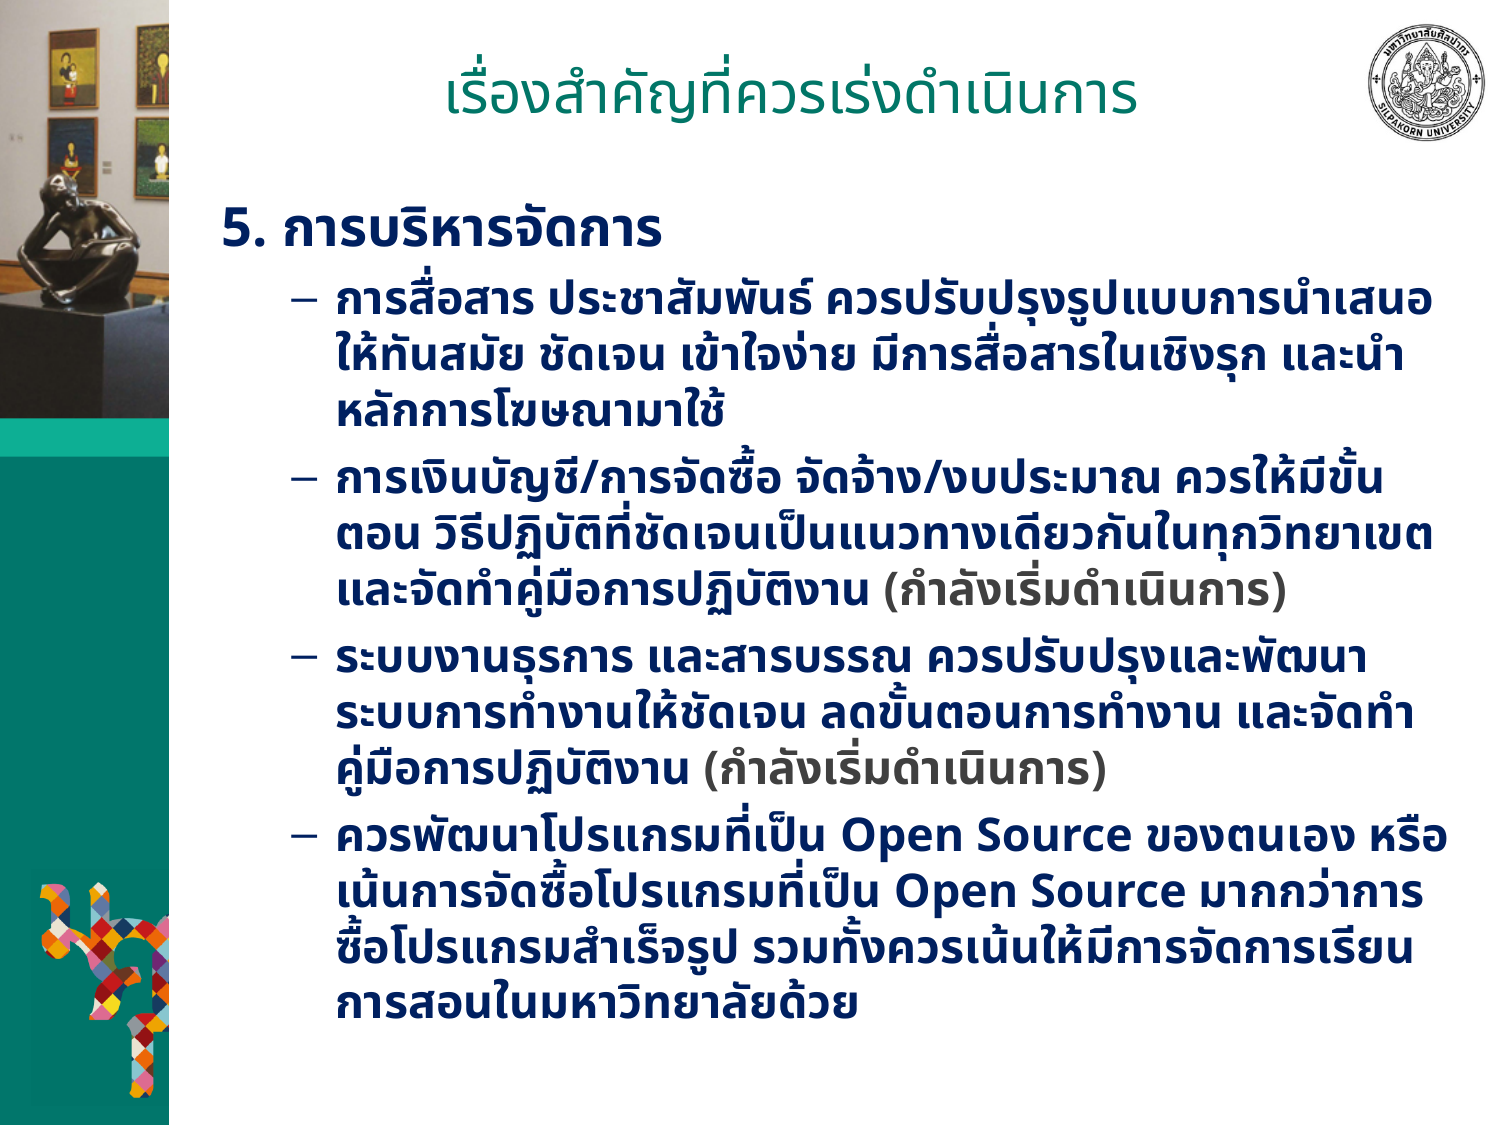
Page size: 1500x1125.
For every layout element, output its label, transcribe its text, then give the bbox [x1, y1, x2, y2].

title เรื่องสำคัญที่ควรเร่งดำเนินการ [194, 19, 1388, 161]
picture [31, 869, 169, 1106]
picture [0, 0, 169, 418]
list 5. การบริหารจัดการ การสื่อสาร ประชาสัมพันธ์ ควรปรับปรุงรูปแบบการนำเสนอให้ทันสมัย ชัดเจน เข้าใจง่าย มีการสื่อสารในเชิงรุก และนำหลักการโฆษณามาใช้ การเงินบัญชี/การจัดซื้อ จัดจ้าง/งบประมาณ ควรให้มีขั้นตอน วิธีปฏิบัติที่ชัดเจนเป็นแนวทางเดียวกันในทุกวิทยาเขต และจัดทำคู่มือการปฏิบัติงาน (กำลังเริ่มดำเนินการ) ระบบงานธุรการ และสารบรรณ ควรปรับปรุงและพัฒนาระบบการทำงานให้ชัดเจน ลดขั้นตอนการทำงาน และจัดทำคู่มือการปฏิบัติงาน (กำลังเริ่มดำเนินการ) ควรพัฒนาโปรแกรมที่เป็น Open Source ของตนเอง หรือเน้นการจัดซื้อโปรแกรมที่เป็น Open Source มากกว่าการซื้อโปรแกรมสำเร็จรูป รวมทั้งควรเน้นให้มีการจัดการเรียนการสอนในมหาวิทยาลัยด้วย [206, 184, 1471, 1047]
picture [1388, 19, 1488, 143]
